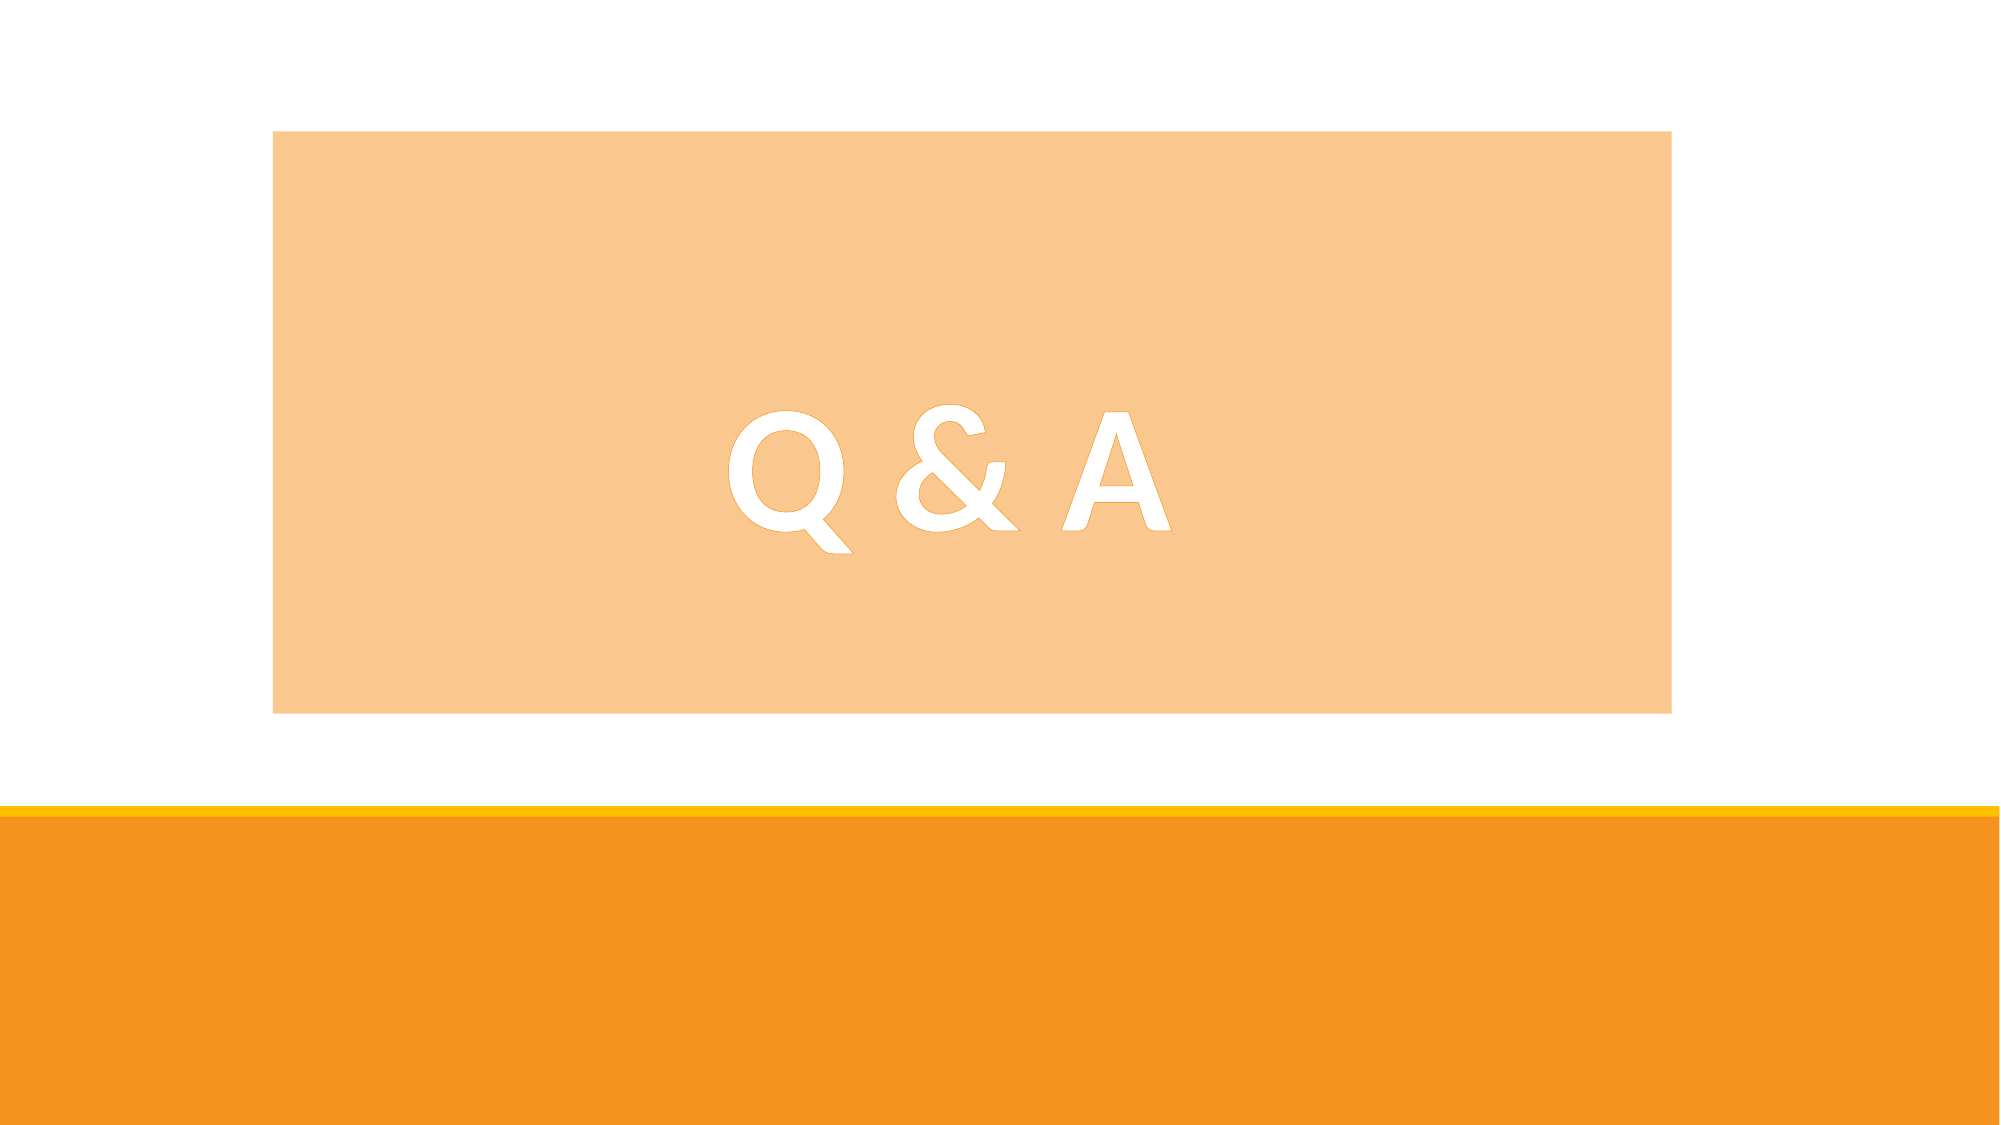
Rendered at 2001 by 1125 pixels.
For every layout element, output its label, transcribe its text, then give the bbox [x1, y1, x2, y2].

text_box Q & A [536, 340, 1359, 710]
text_box [272, 131, 1046, 714]
text_box [1046, 131, 1672, 714]
